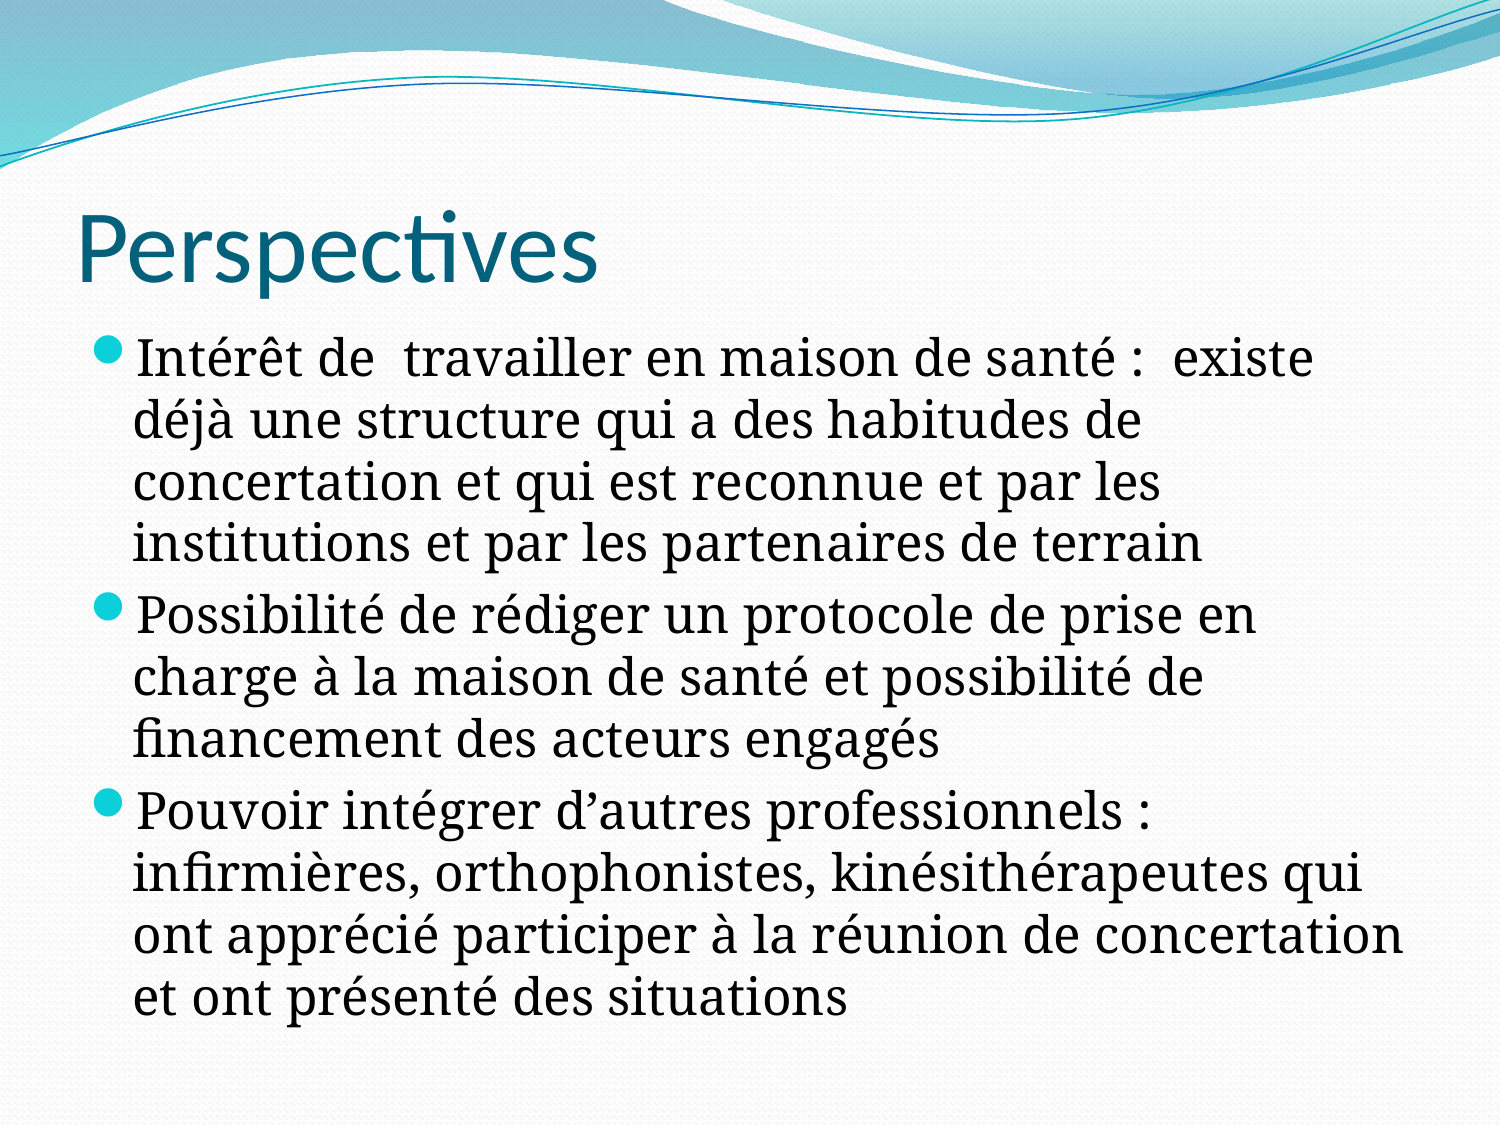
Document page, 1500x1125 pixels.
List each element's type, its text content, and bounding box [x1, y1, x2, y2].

list Intérêt de travailler en maison de santé : existe déjà une structure qui a des habitudes de concertation et qui est reconnue et par les institutions et par les partenaires de terrain Possibilité de rédiger un protocole de prise en charge à la maison de santé et possibilité de financement des acteurs engagés Pouvoir intégrer d’autres professionnels : infirmières, orthophonistes, kinésithérapeutes qui ont apprécié participer à la réunion de concertation et ont présenté des situations [75, 317, 1425, 1038]
title Perspectives [75, 115, 1425, 303]
